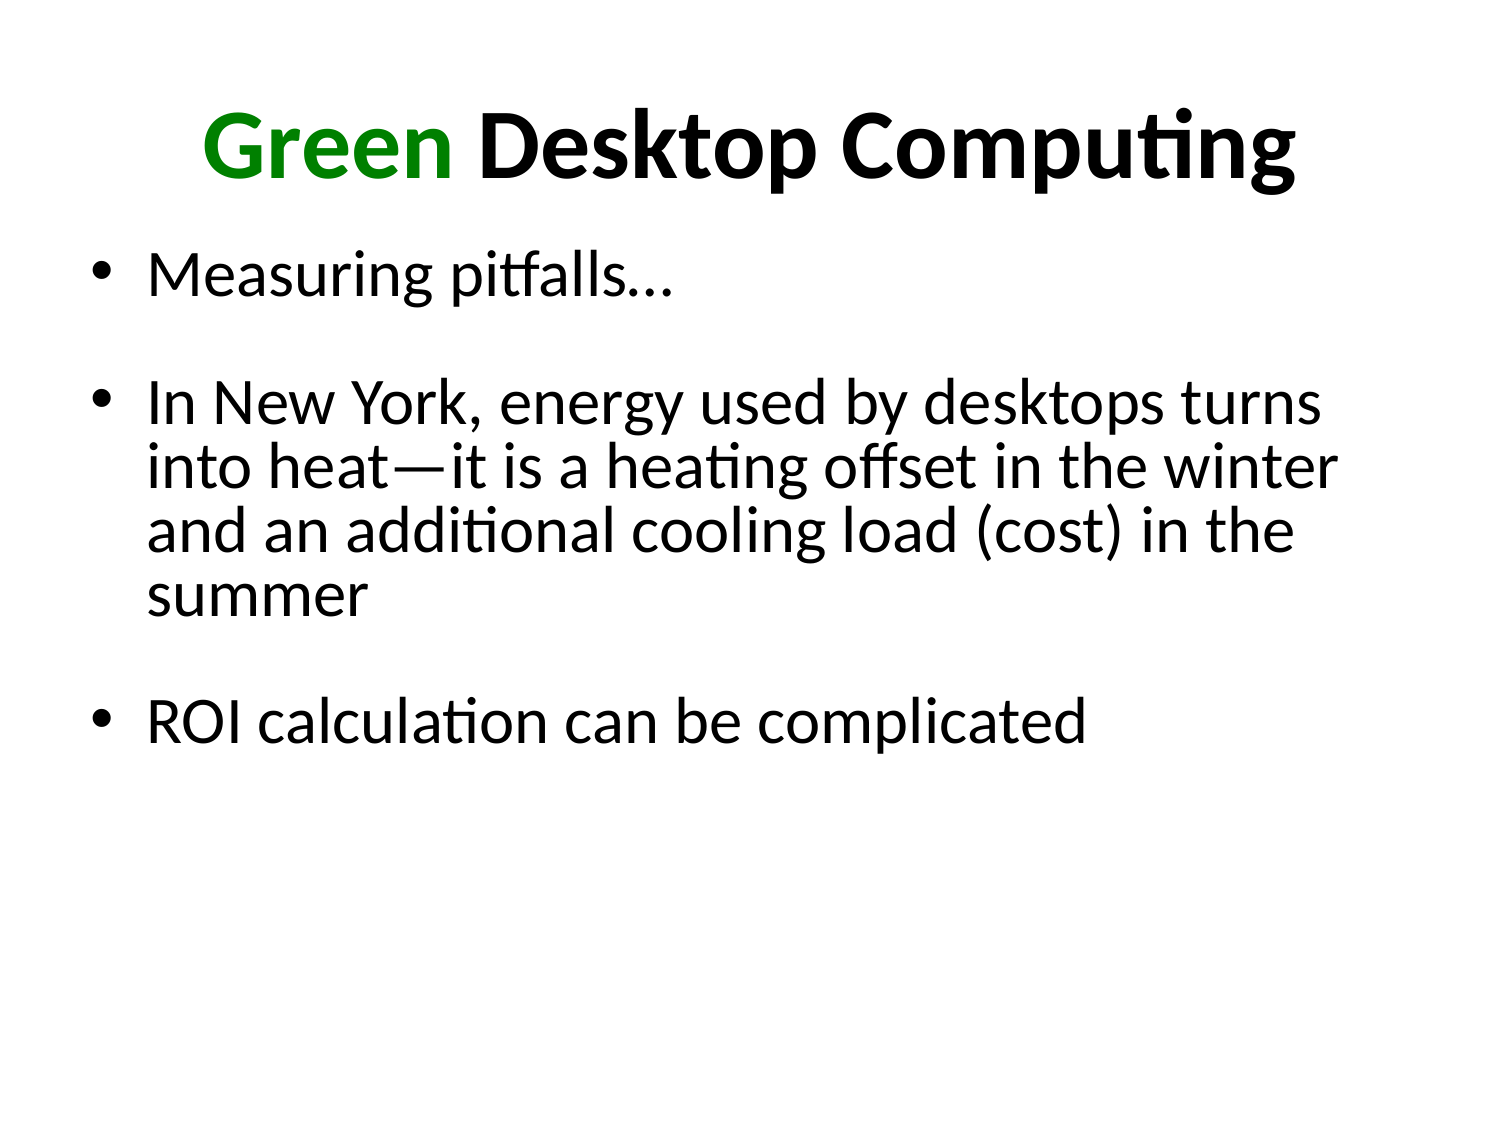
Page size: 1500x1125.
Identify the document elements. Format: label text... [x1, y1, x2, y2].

list Measuring pitfalls… In New York, energy used by desktops turns into heat—it is a heating offset in the winter and an additional cooling load (cost) in the summer ROI calculation can be complicated [74, 237, 1426, 1026]
title Green Desktop Computing [74, 44, 1426, 233]
